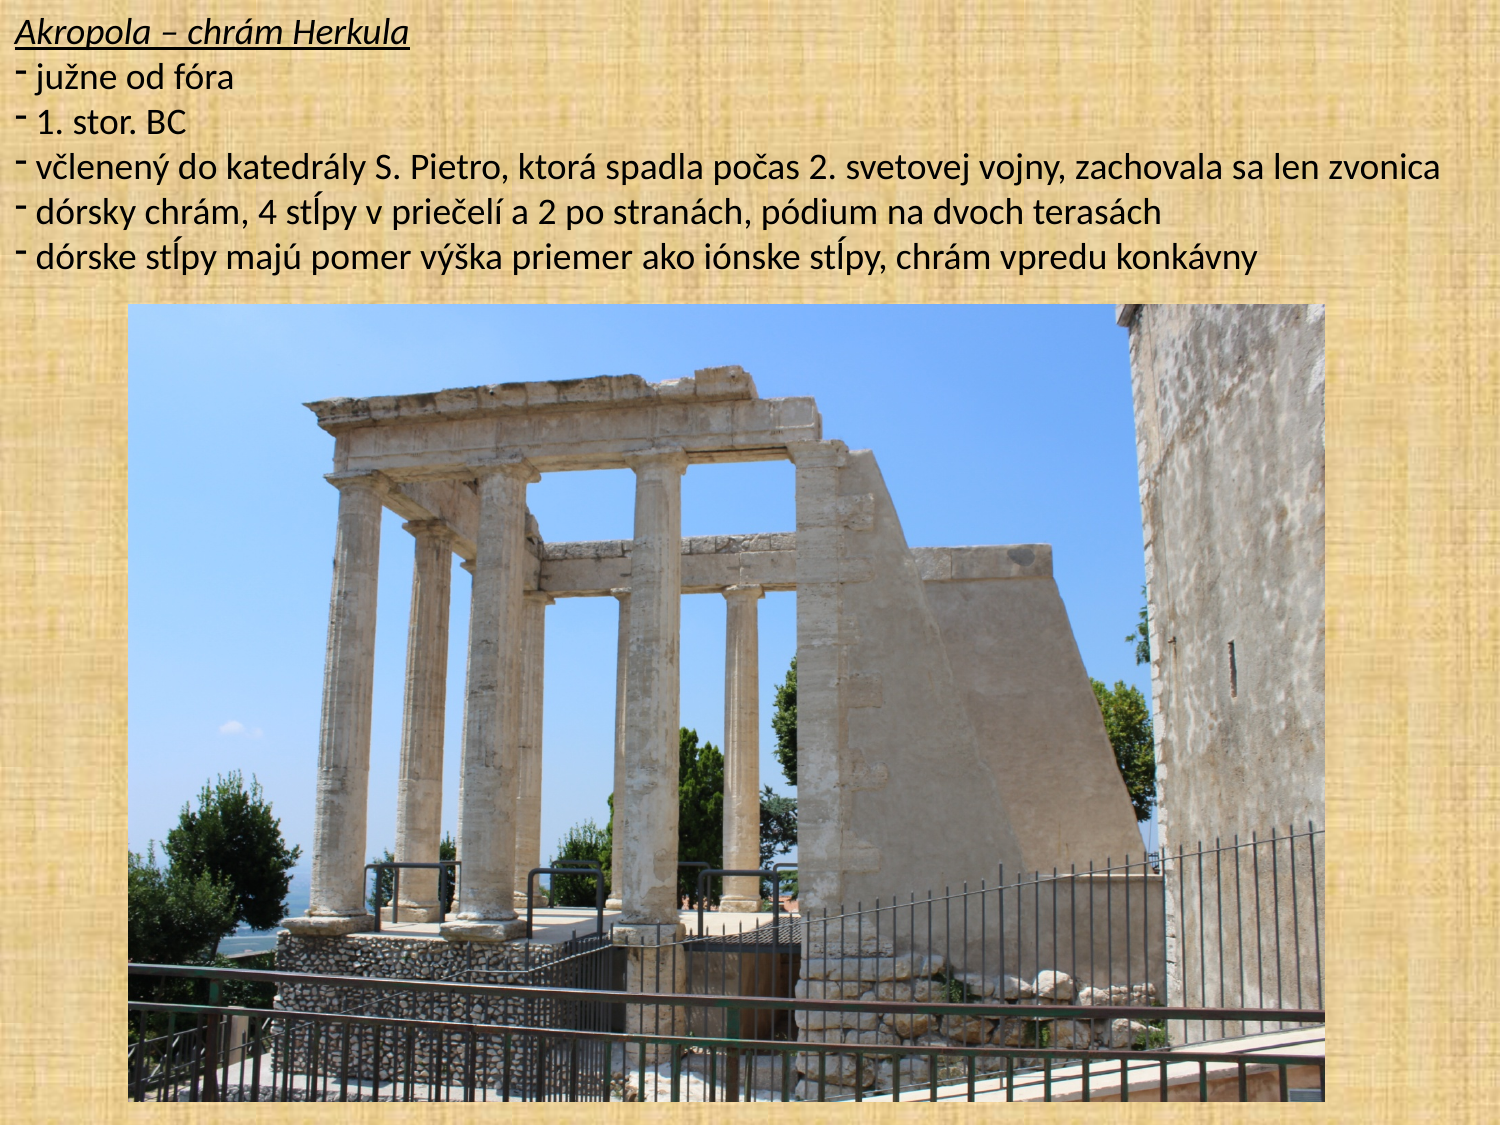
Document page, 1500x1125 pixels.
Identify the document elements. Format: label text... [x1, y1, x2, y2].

picture [0, 304, 1500, 1125]
text_box Akropola – chrám Herkula južne od fóra 1. stor. BC včlenený do katedrály S. Pietro, ktorá spadla počas 2. svetovej vojny, zachovala sa len zvonica dórsky chrám, 4 stĺpy v priečelí a 2 po stranách, pódium na dvoch terasách dórske stĺpy majú pomer výška priemer ako iónske stĺpy, chrám vpredu konkávny [0, 0, 1500, 330]
